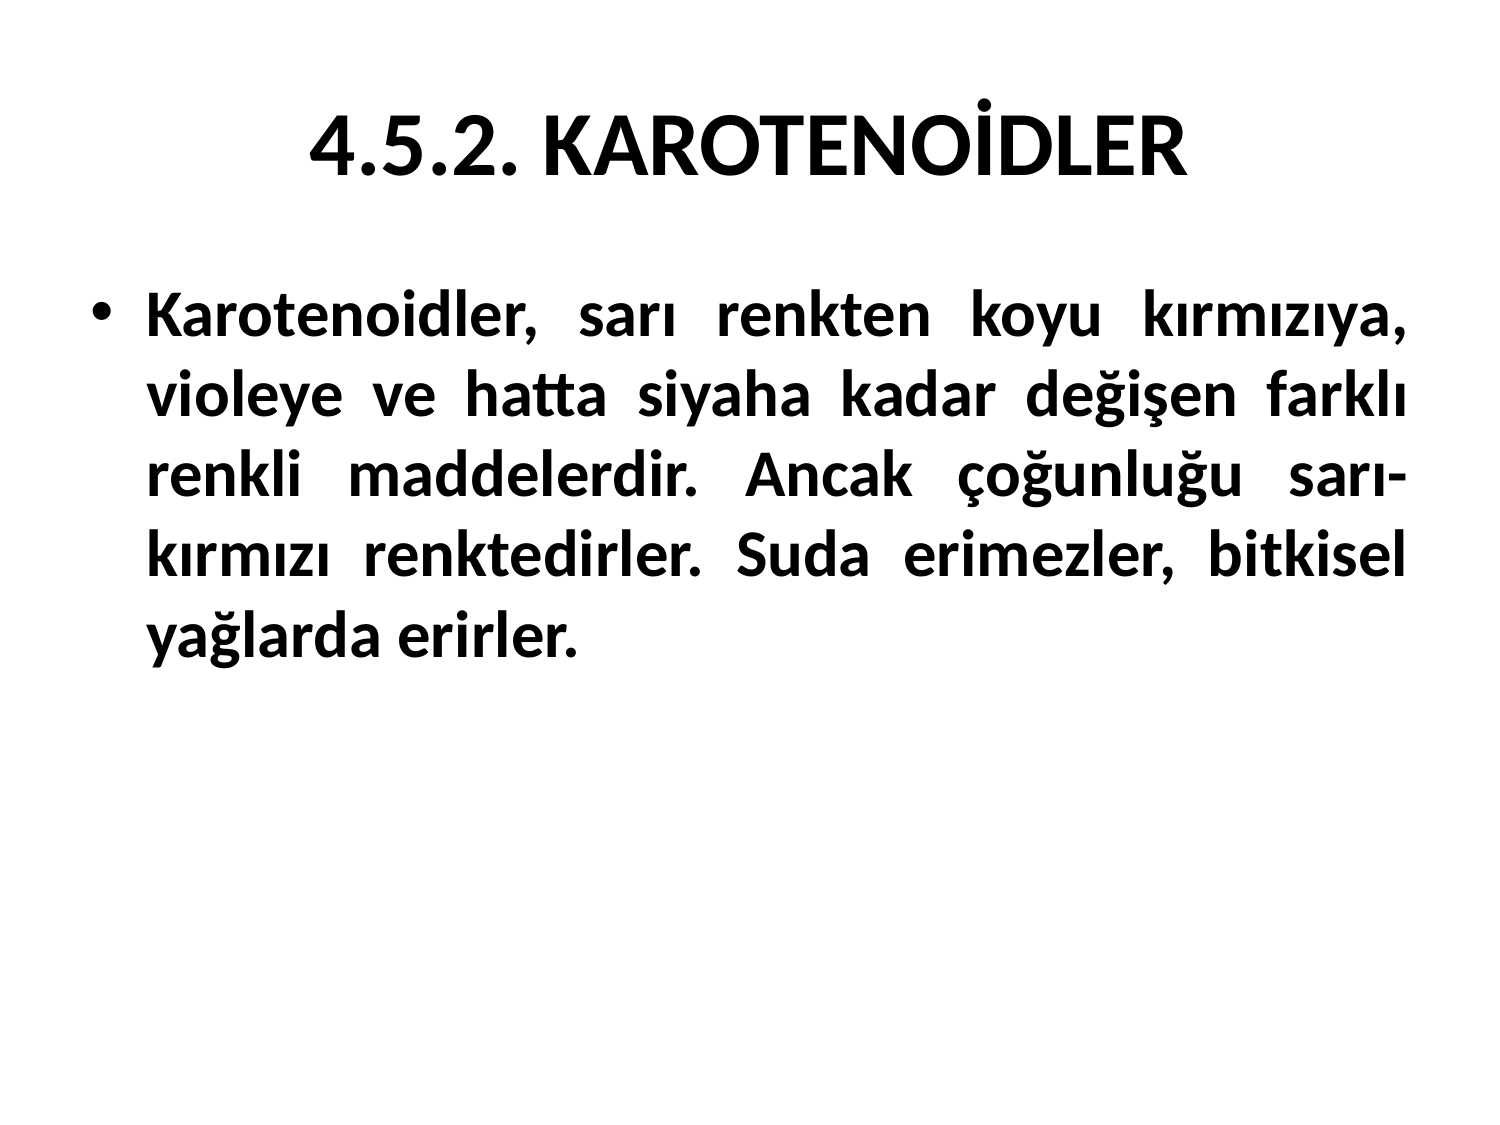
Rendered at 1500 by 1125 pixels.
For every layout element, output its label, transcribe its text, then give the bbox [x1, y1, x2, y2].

list Karotenoidler, sarı renkten koyu kırmızıya, violeye ve hatta siyaha kadar değişen farklı renkli maddelerdir. Ancak çoğunluğu sarı-kırmızı renktedirler. Suda erimezler, bitkisel yağlarda erirler. [75, 262, 1425, 1005]
title 4.5.2. KAROTENOİDLER [75, 45, 1425, 233]
